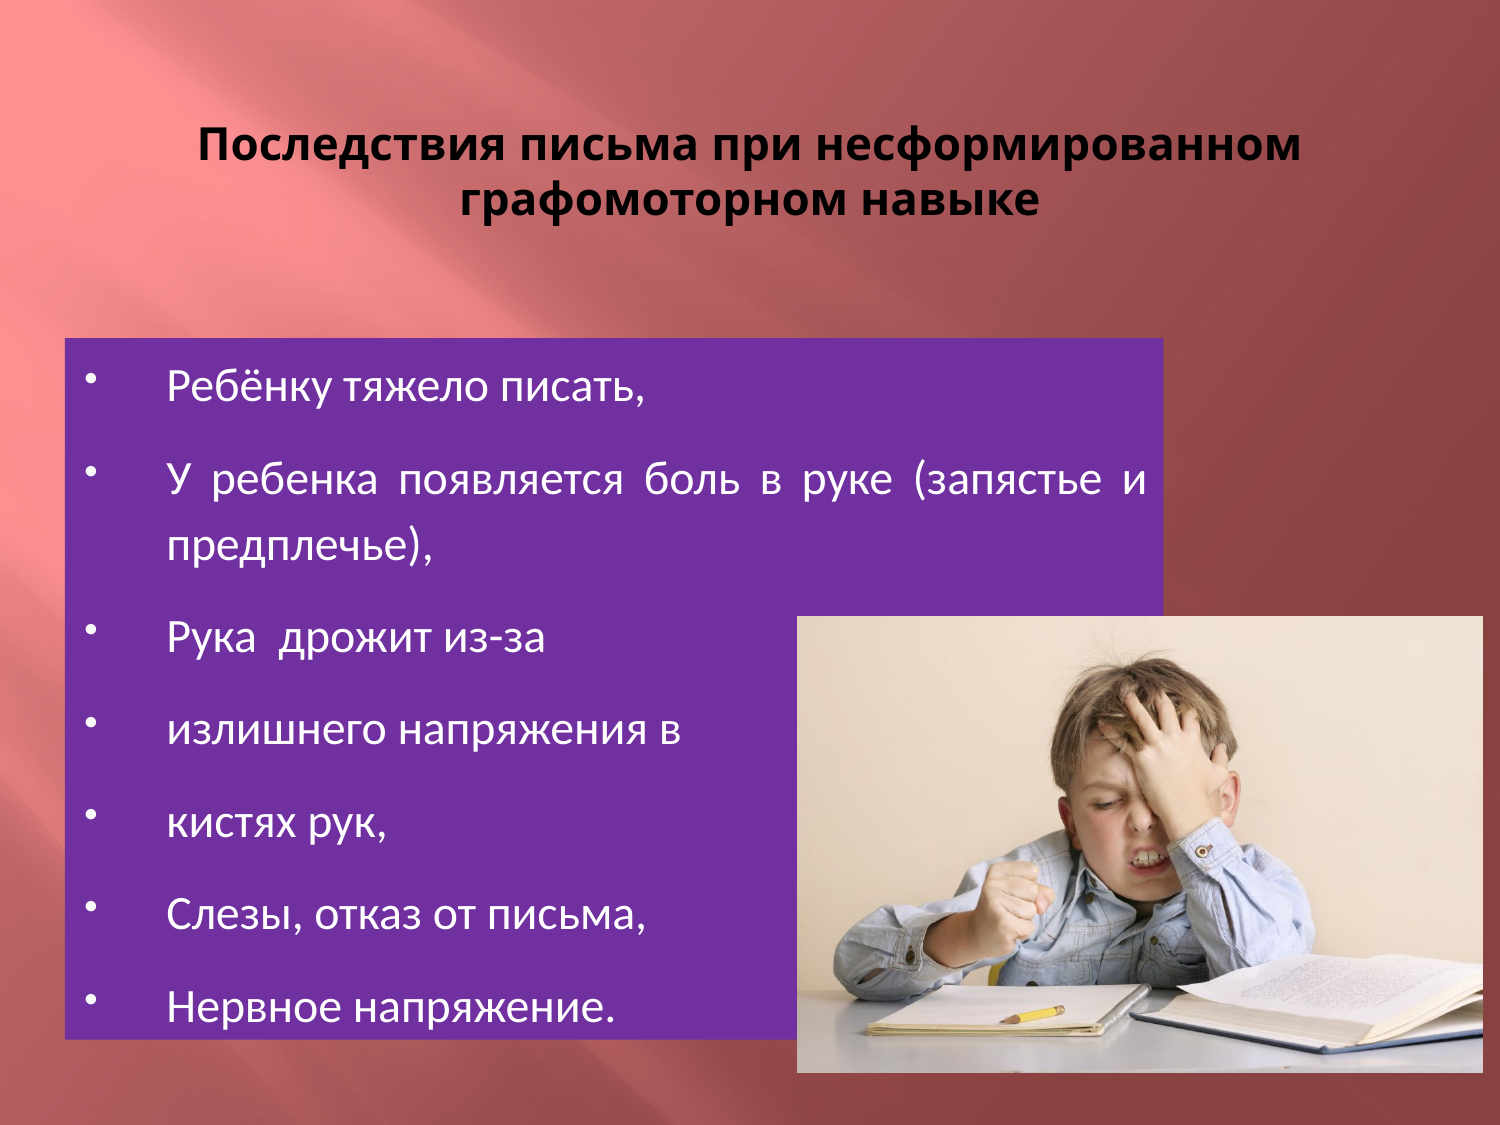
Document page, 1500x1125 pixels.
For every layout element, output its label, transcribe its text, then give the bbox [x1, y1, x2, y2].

picture [0, 0, 1500, 1125]
list Ребёнку тяжело писать, У ребенка появляется боль в руке (запястье и предплечье), Рука дрожит из-за излишнего напряжения в кистях рук, Слезы, отказ от письма, Нервное напряжение. [64, 338, 1164, 1040]
title Последствия письма при несформированном графомоторном навыке [75, 45, 1425, 233]
